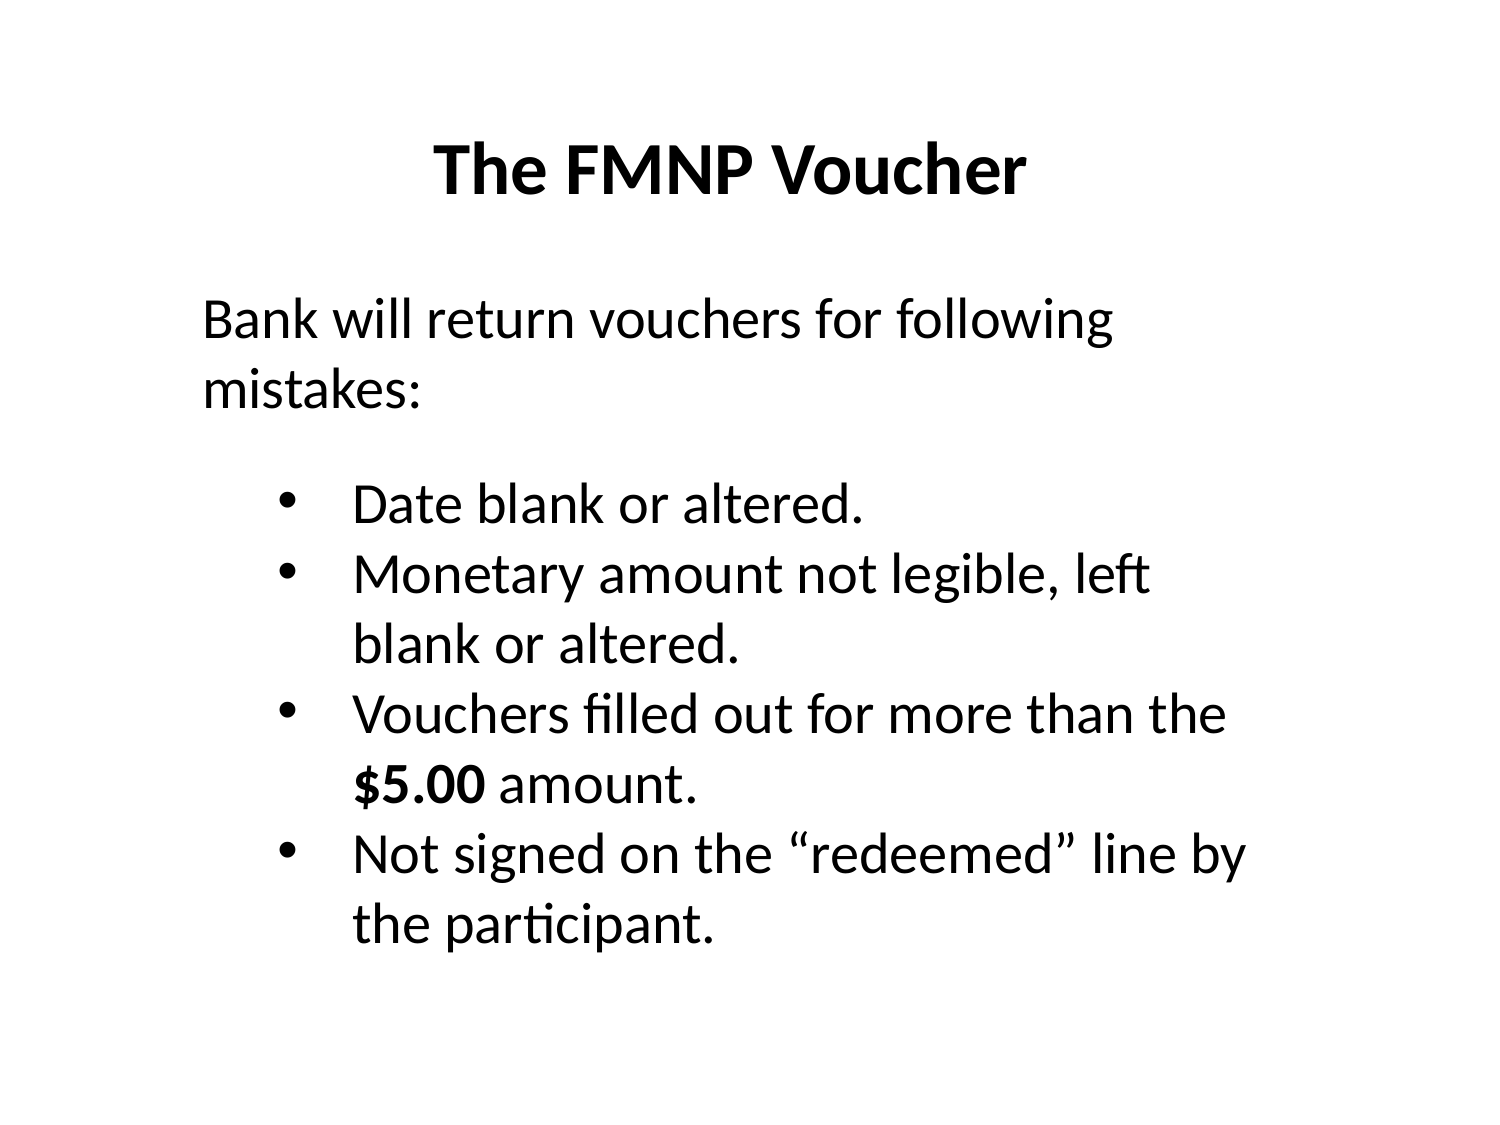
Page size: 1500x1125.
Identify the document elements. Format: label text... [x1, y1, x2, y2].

text_box The FMNP Voucher Bank will return vouchers for following mistakes: Date blank or altered. Monetary amount not legible, left blank or altered. Vouchers filled out for more than the $5.00 amount. Not signed on the “redeemed” line by the participant. [187, 112, 1275, 1032]
